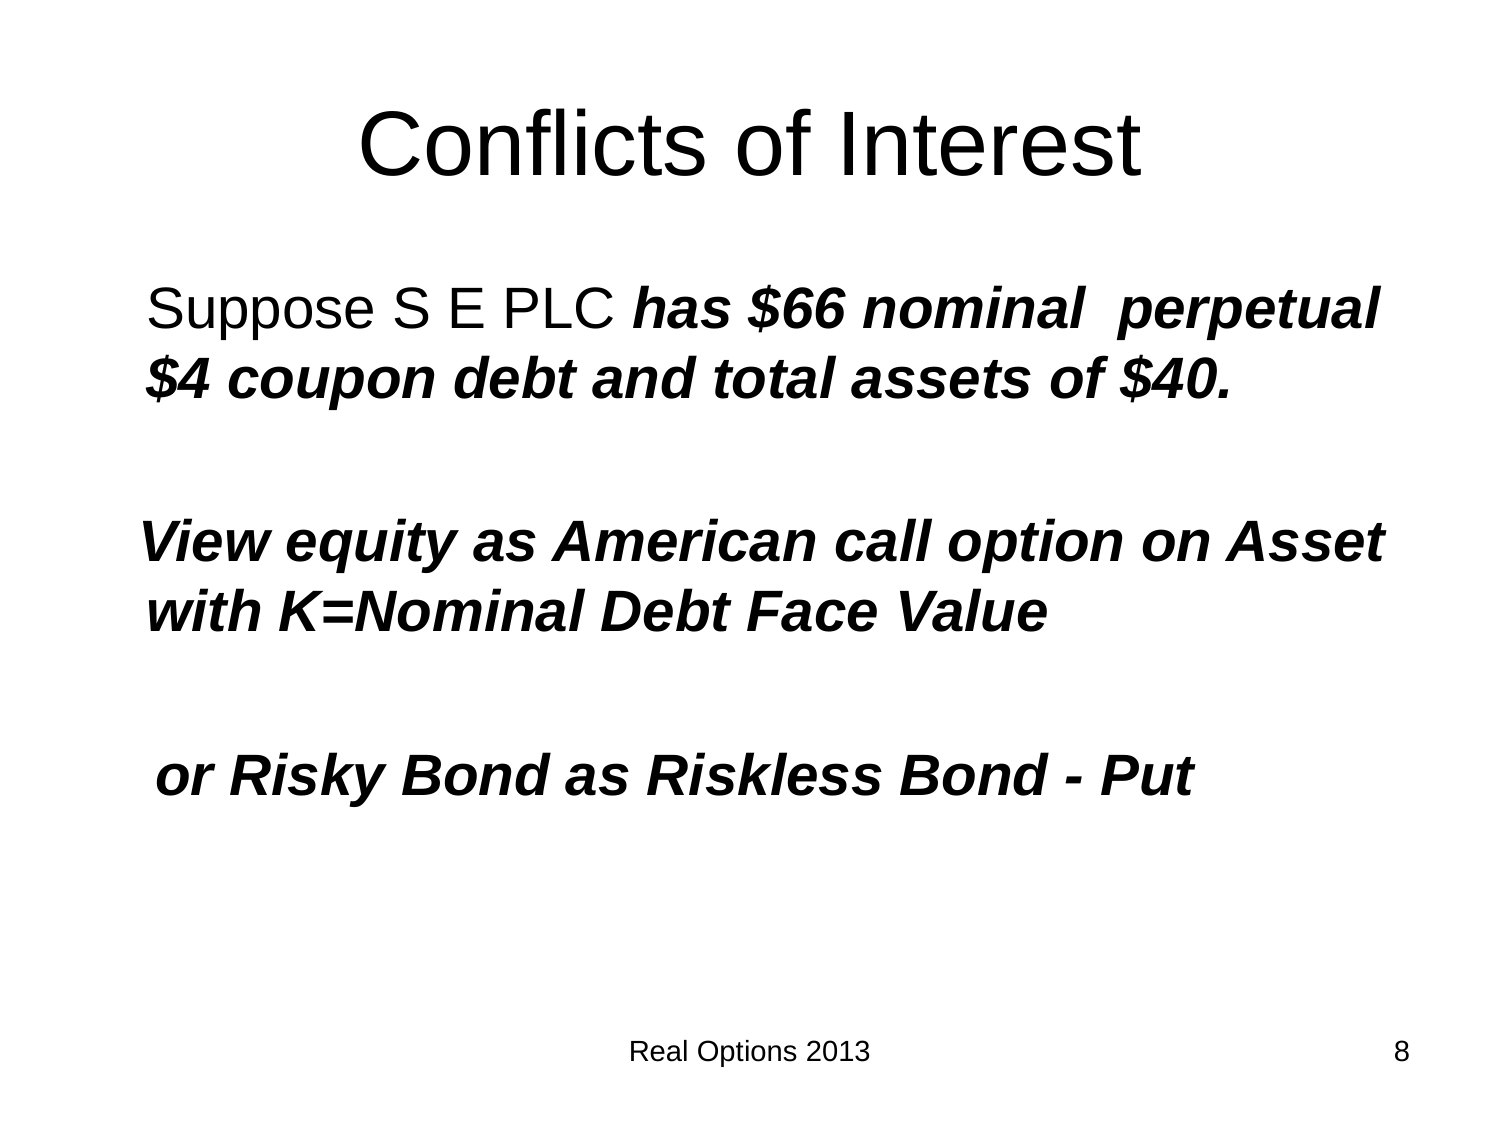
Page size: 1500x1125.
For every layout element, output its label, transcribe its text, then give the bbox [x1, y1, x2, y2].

footer Real Options 2013 [512, 1024, 988, 1103]
slide_number 8 [1074, 1024, 1426, 1103]
title Conflicts of Interest [74, 44, 1426, 233]
list Suppose S E PLC has $66 nominal perpetual $4 coupon debt and total assets of $40. View equity as American call option on Asset with K=Nominal Debt Face Value or Risky Bond as Riskless Bond - Put [74, 262, 1426, 1006]
